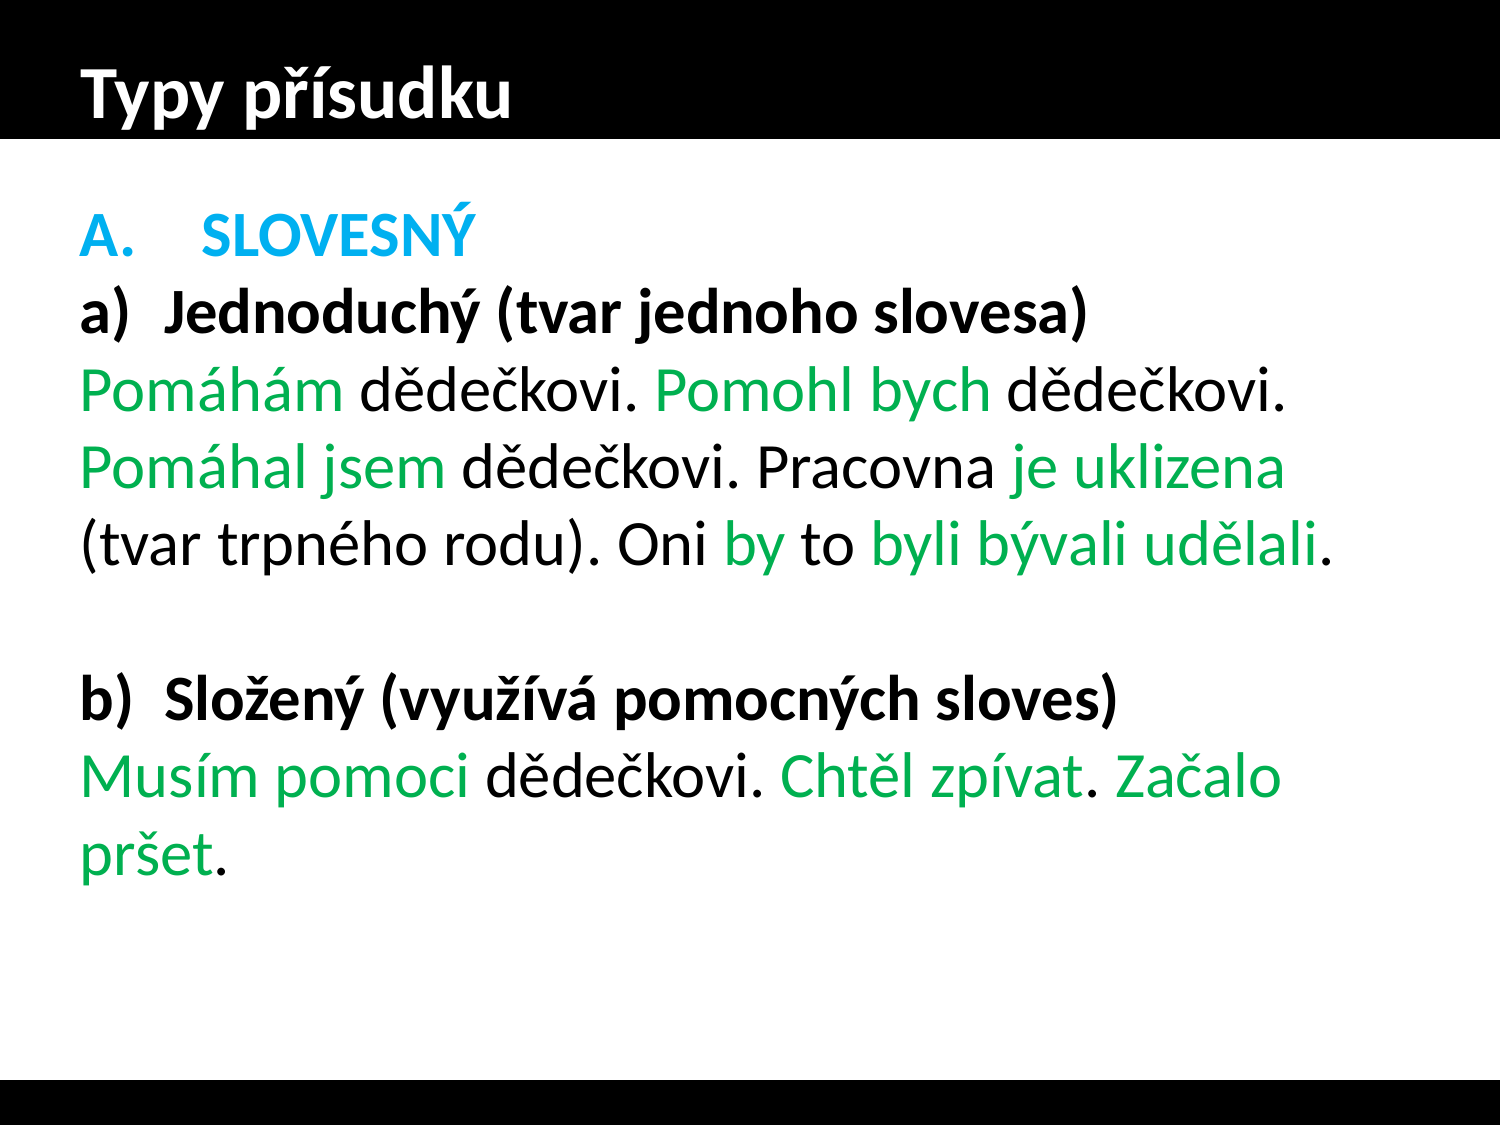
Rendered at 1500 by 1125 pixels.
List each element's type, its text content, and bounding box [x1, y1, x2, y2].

text_box [0, 0, 1500, 139]
text_box [77, 160, 1447, 1047]
text_box [0, 1080, 1500, 1125]
text_box SLOVESNÝ Jednoduchý (tvar jednoho slovesa) Pomáhám dědečkovi. Pomohl bych dědečkovi. Pomáhal jsem dědečkovi. Pracovna je uklizena (tvar trpného rodu). Oni by to byli bývali udělali. Složený (využívá pomocných sloves) Musím pomoci dědečkovi. Chtěl zpívat. Začalo pršet. [64, 184, 1435, 1047]
title Typy přísudku [64, 30, 1340, 147]
